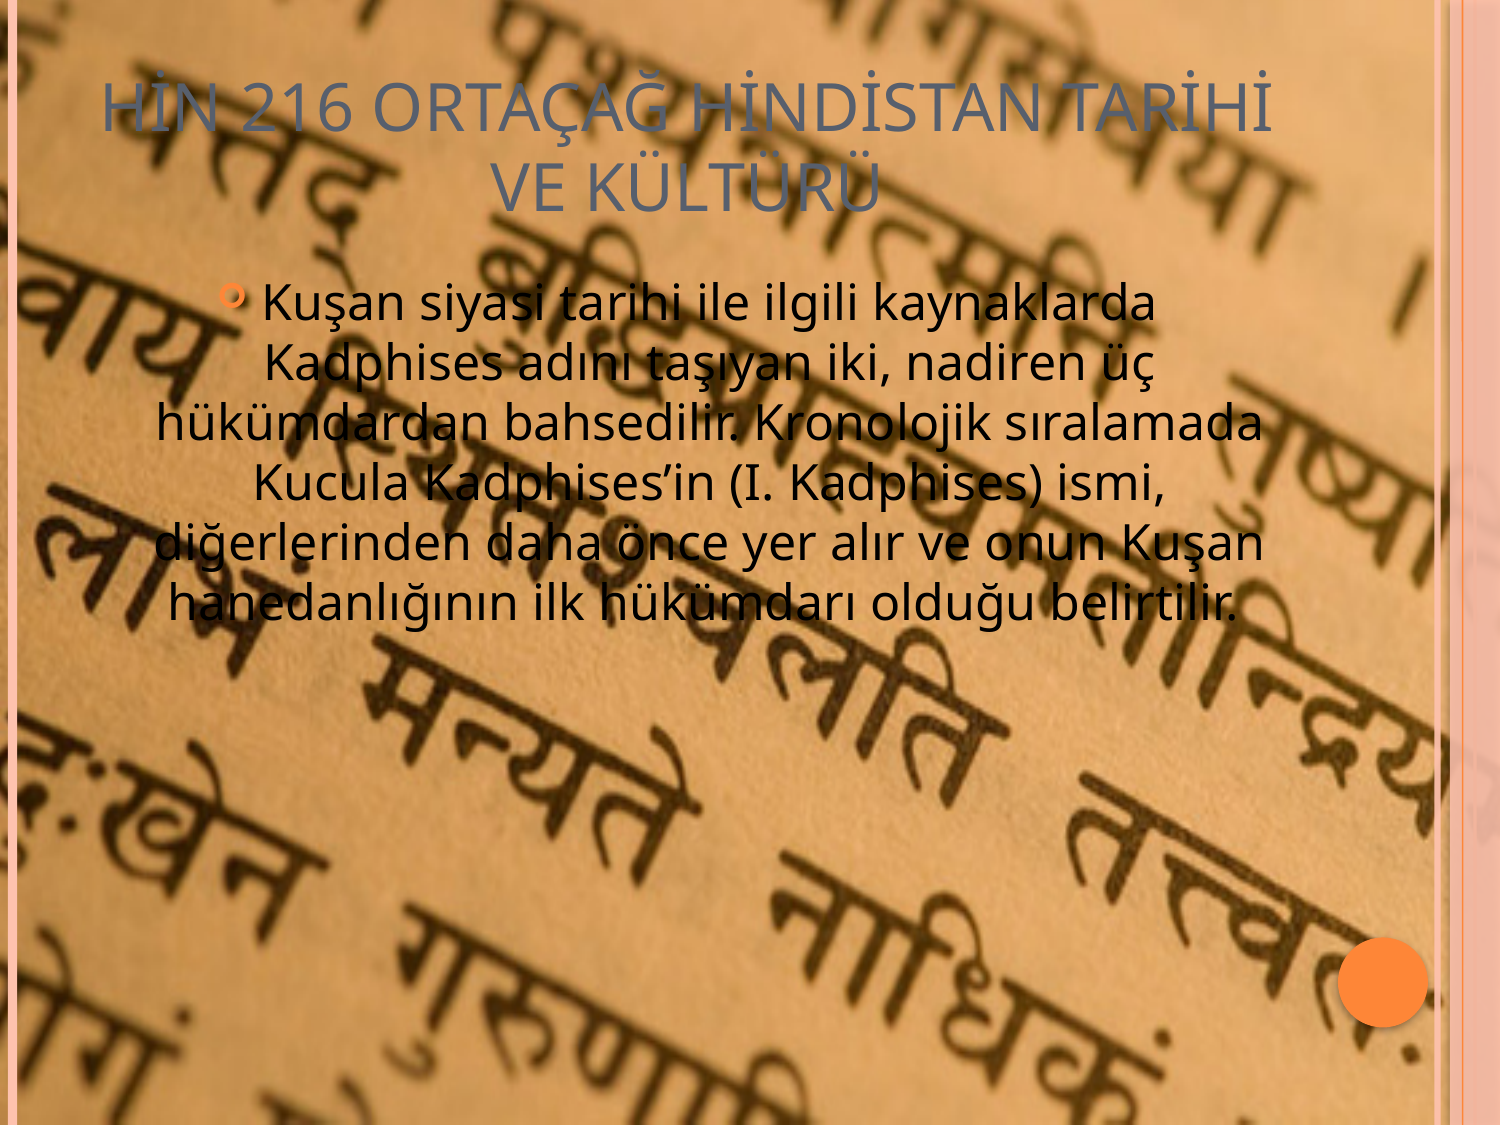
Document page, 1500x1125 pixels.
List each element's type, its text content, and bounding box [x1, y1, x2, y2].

picture [0, 0, 7, 1125]
title HİN 216 ORTAÇAĞ HİNDİSTAN TARİHİ VE KÜLTÜRÜ [75, 45, 1300, 233]
picture [18, 0, 1434, 1125]
picture [1441, 0, 1449, 1125]
list Kuşan siyasi tarihi ile ilgili kaynaklarda Kadphises adını taşıyan iki, nadiren üç hükümdardan bahsedilir. Kronolojik sıralamada Kucula Kadphises’in (I. Kadphises) ismi, diğerlerinden daha önce yer alır ve onun Kuşan hanedanlığının ilk hükümdarı olduğu belirtilir. [75, 262, 1300, 1062]
